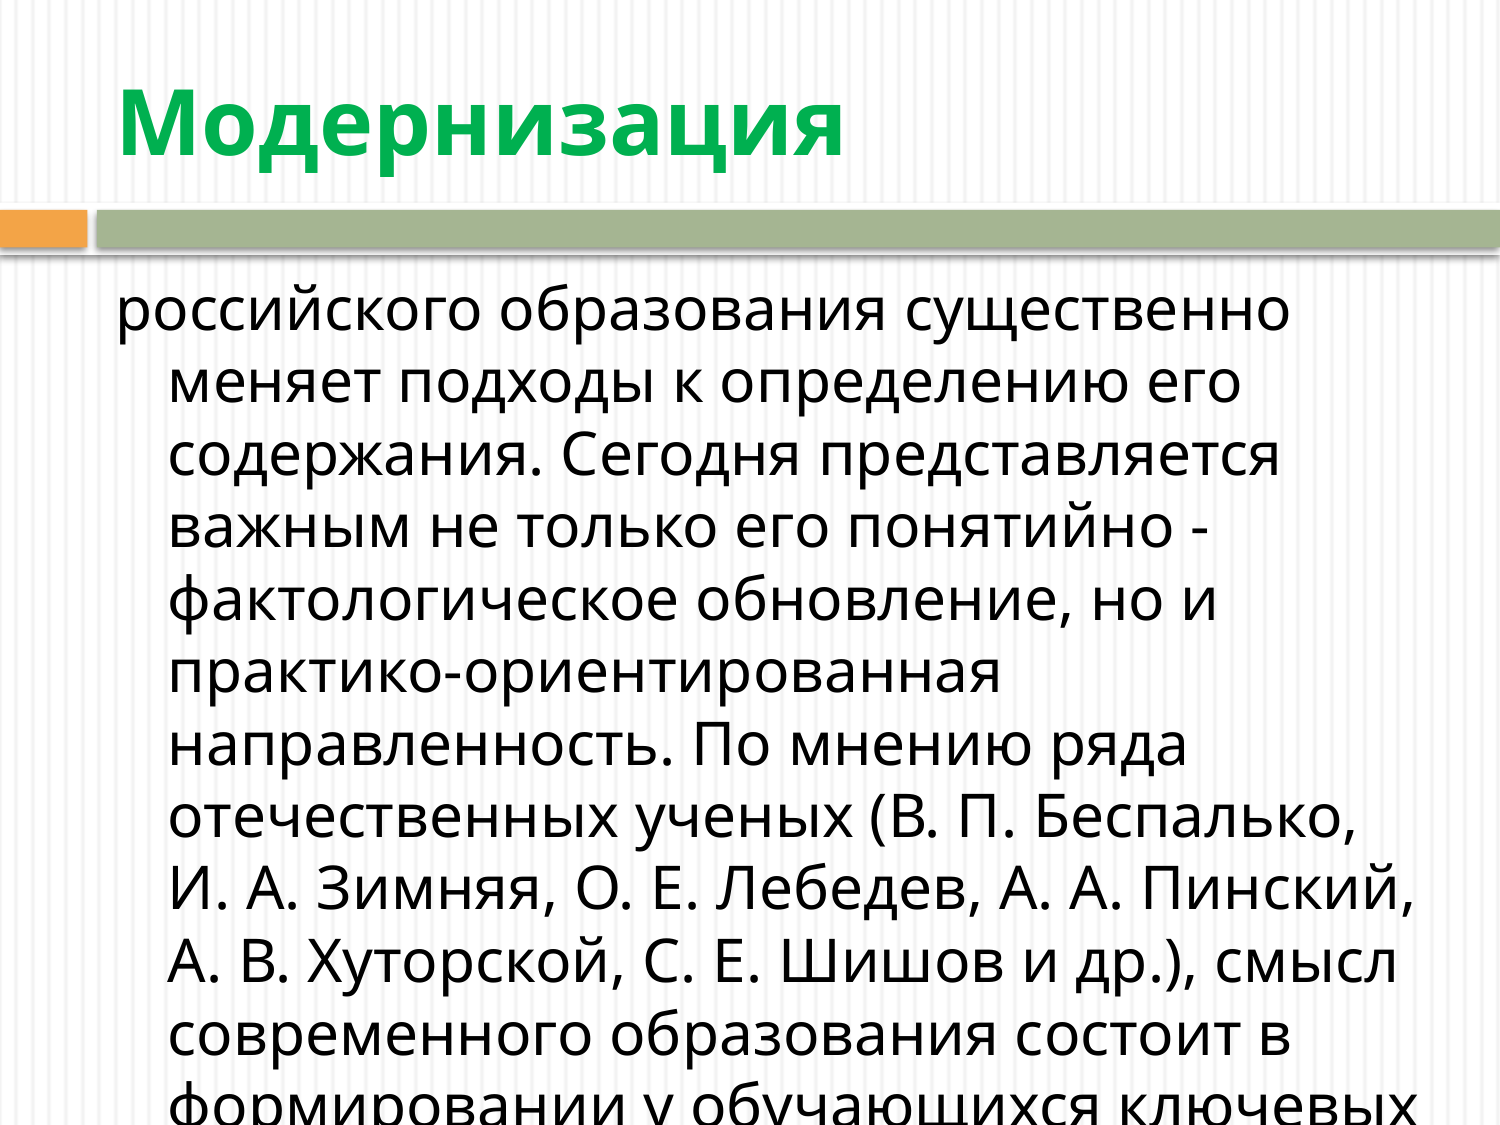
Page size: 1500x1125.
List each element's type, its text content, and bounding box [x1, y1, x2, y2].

title Модернизация [100, 37, 1438, 200]
list российского образования существенно меняет подходы к определению его содержания. Сегодня представляется важным не только его понятийно - фактологическое обновление, но и практико-ориентированная направленность. По мнению ряда отечественных ученых (В. П. Беспалько, И. А. Зимняя, О. Е. Лебедев, А. А. Пинский, А. В. Хуторской, С. Е. Шишов и др.), смысл современного образования состоит в формировании у обучающихся ключевых компетенций. [100, 262, 1438, 1000]
